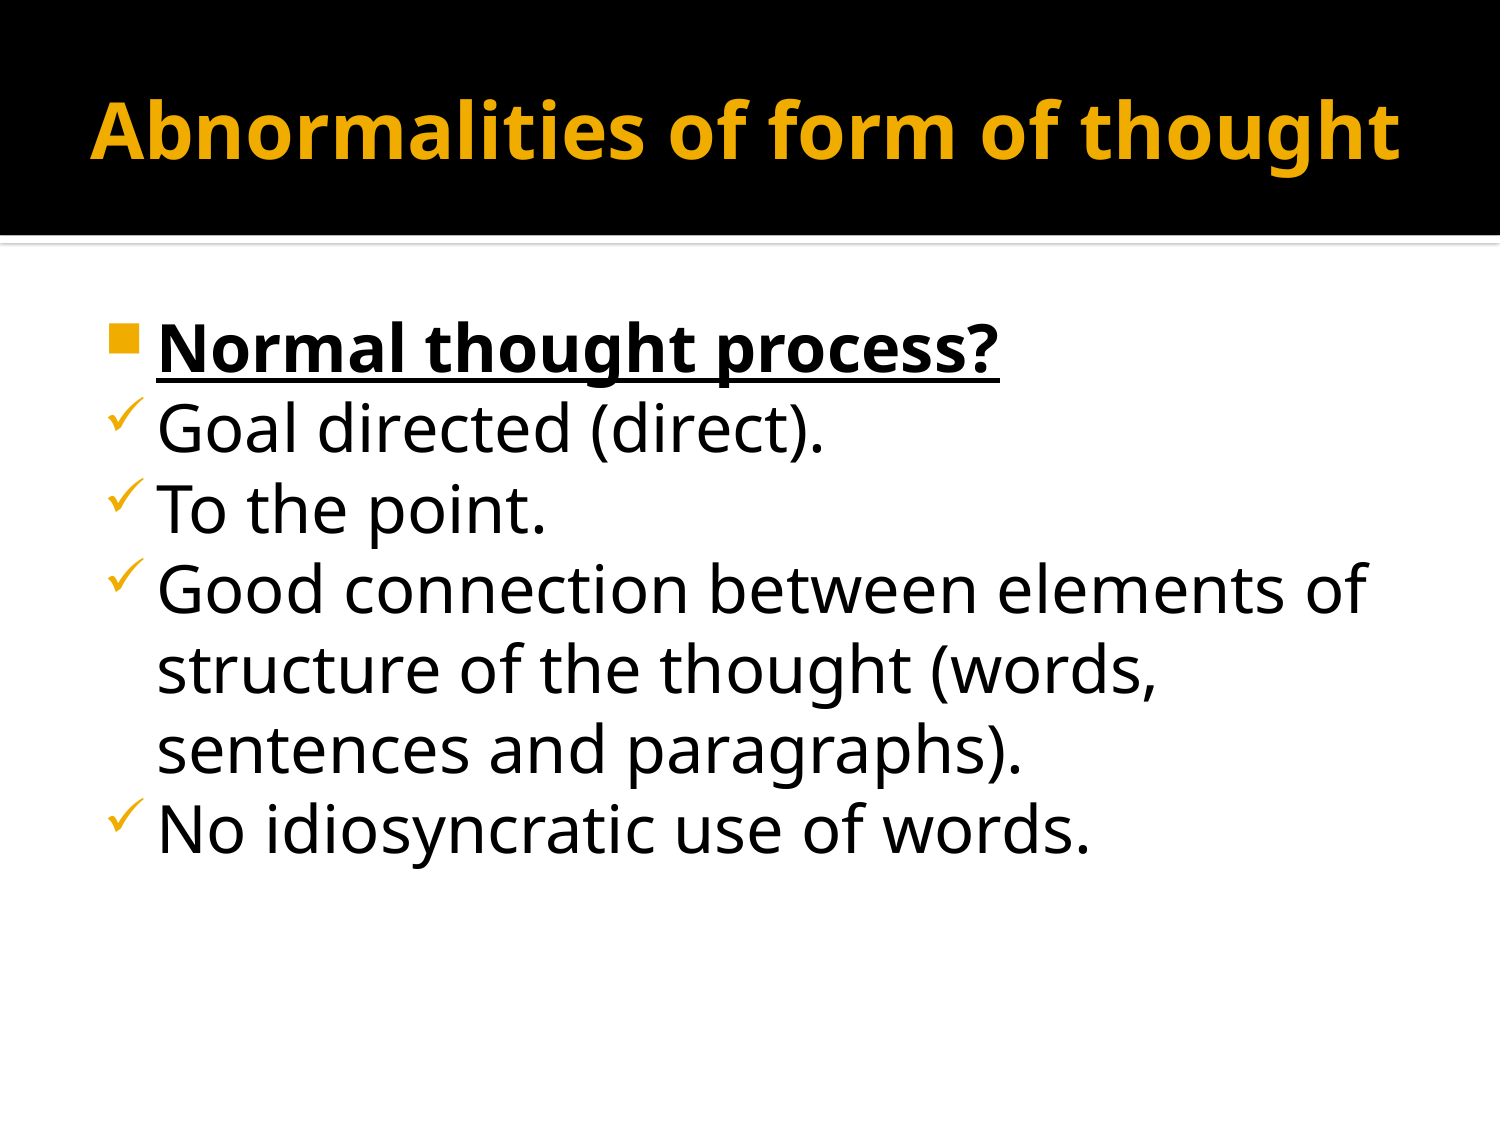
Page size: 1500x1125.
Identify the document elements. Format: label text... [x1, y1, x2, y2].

list Normal thought process? Goal directed (direct). To the point. Good connection between elements of structure of the thought (words, sentences and paragraphs). No idiosyncratic use of words. [75, 291, 1425, 1050]
title Abnormalities of form of thought [75, 25, 1425, 231]
